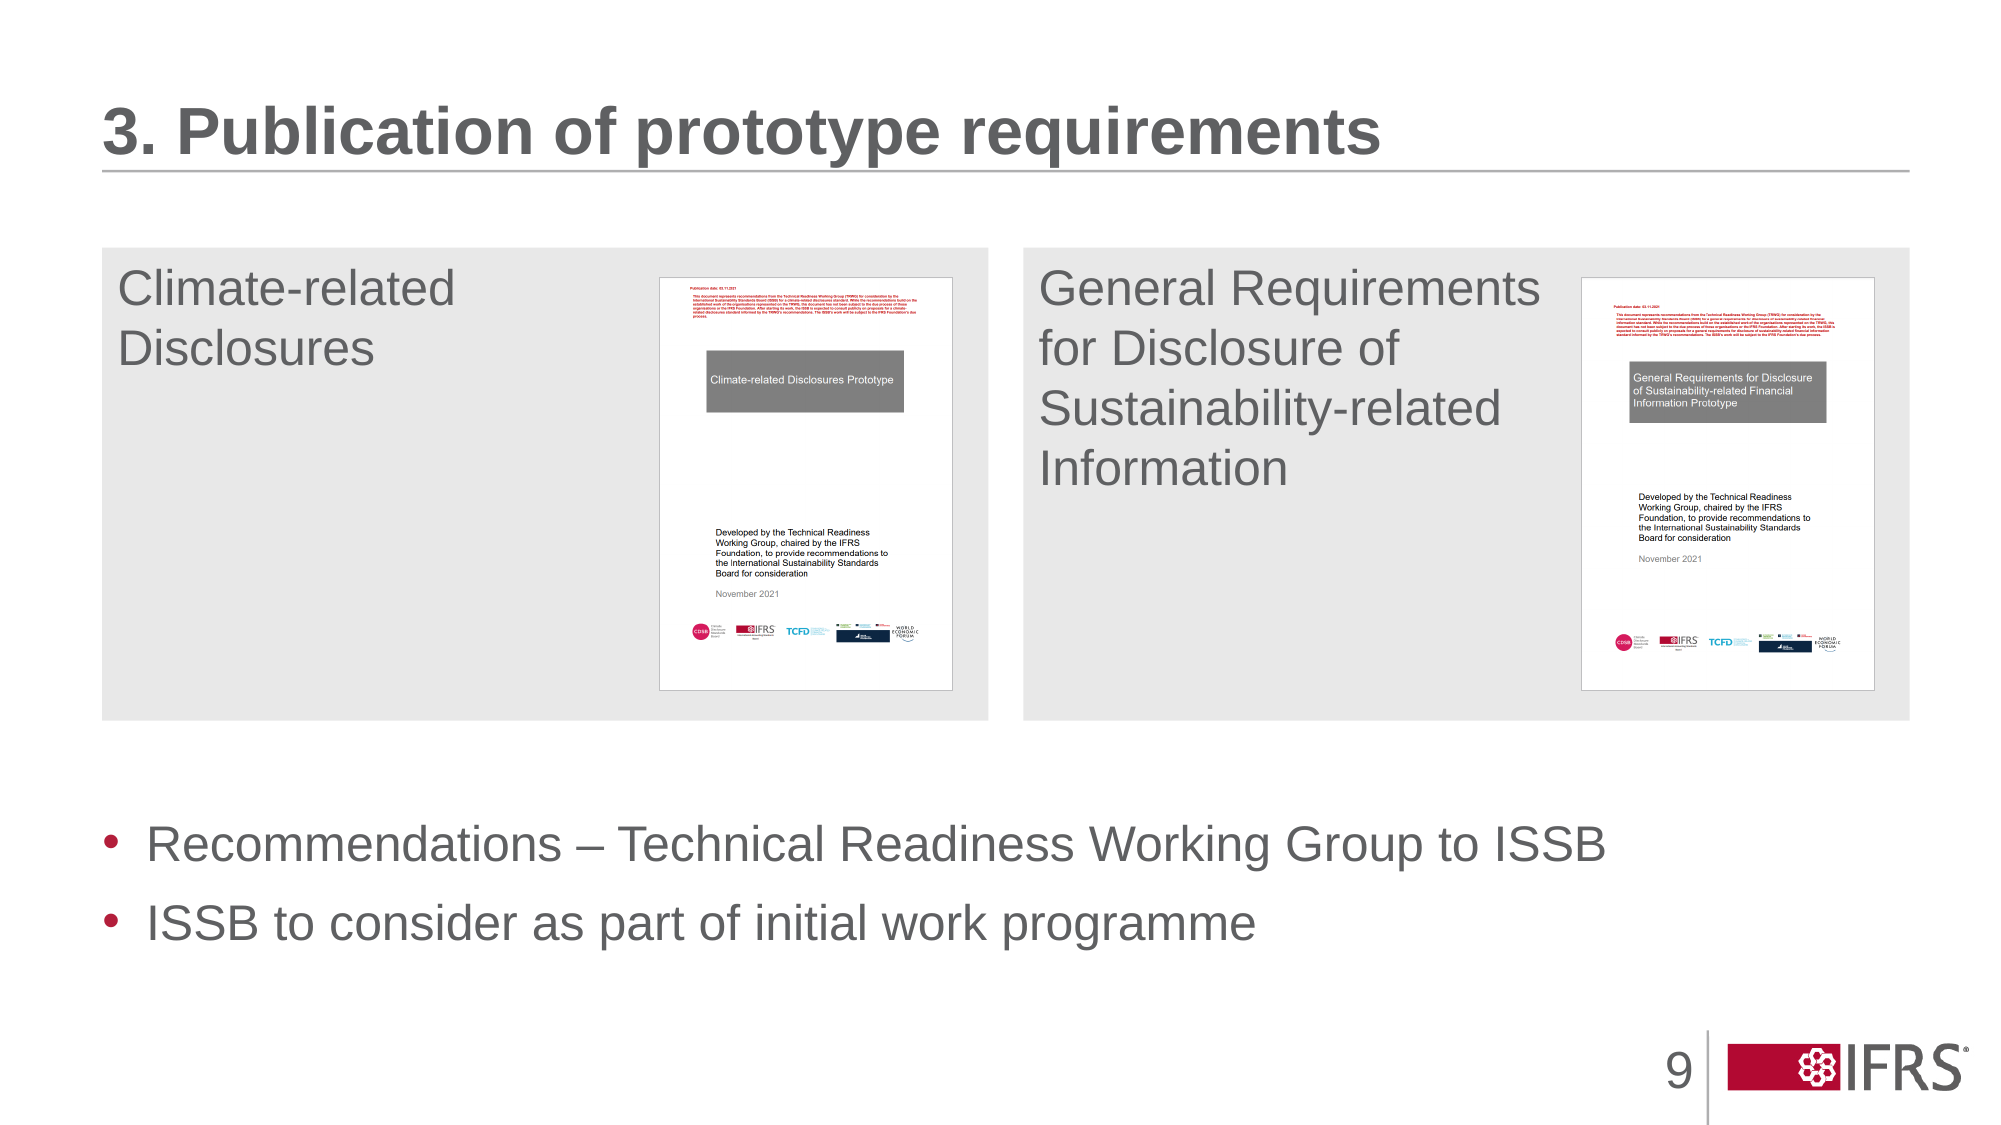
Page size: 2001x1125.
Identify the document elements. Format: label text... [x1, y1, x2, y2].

list Recommendations – Technical Readiness Working Group to ISSB ISSB to consider as part of initial work programme [102, 811, 1898, 1009]
picture [1707, 1028, 1988, 1106]
picture [1581, 277, 1876, 691]
title 3. Publication of prototype requirements [102, 8, 1678, 169]
text_box General Requirements for Disclosure of Sustainability-related Information [1023, 247, 1910, 721]
text_box Climate-related Disclosures [102, 247, 989, 721]
picture [659, 277, 953, 691]
